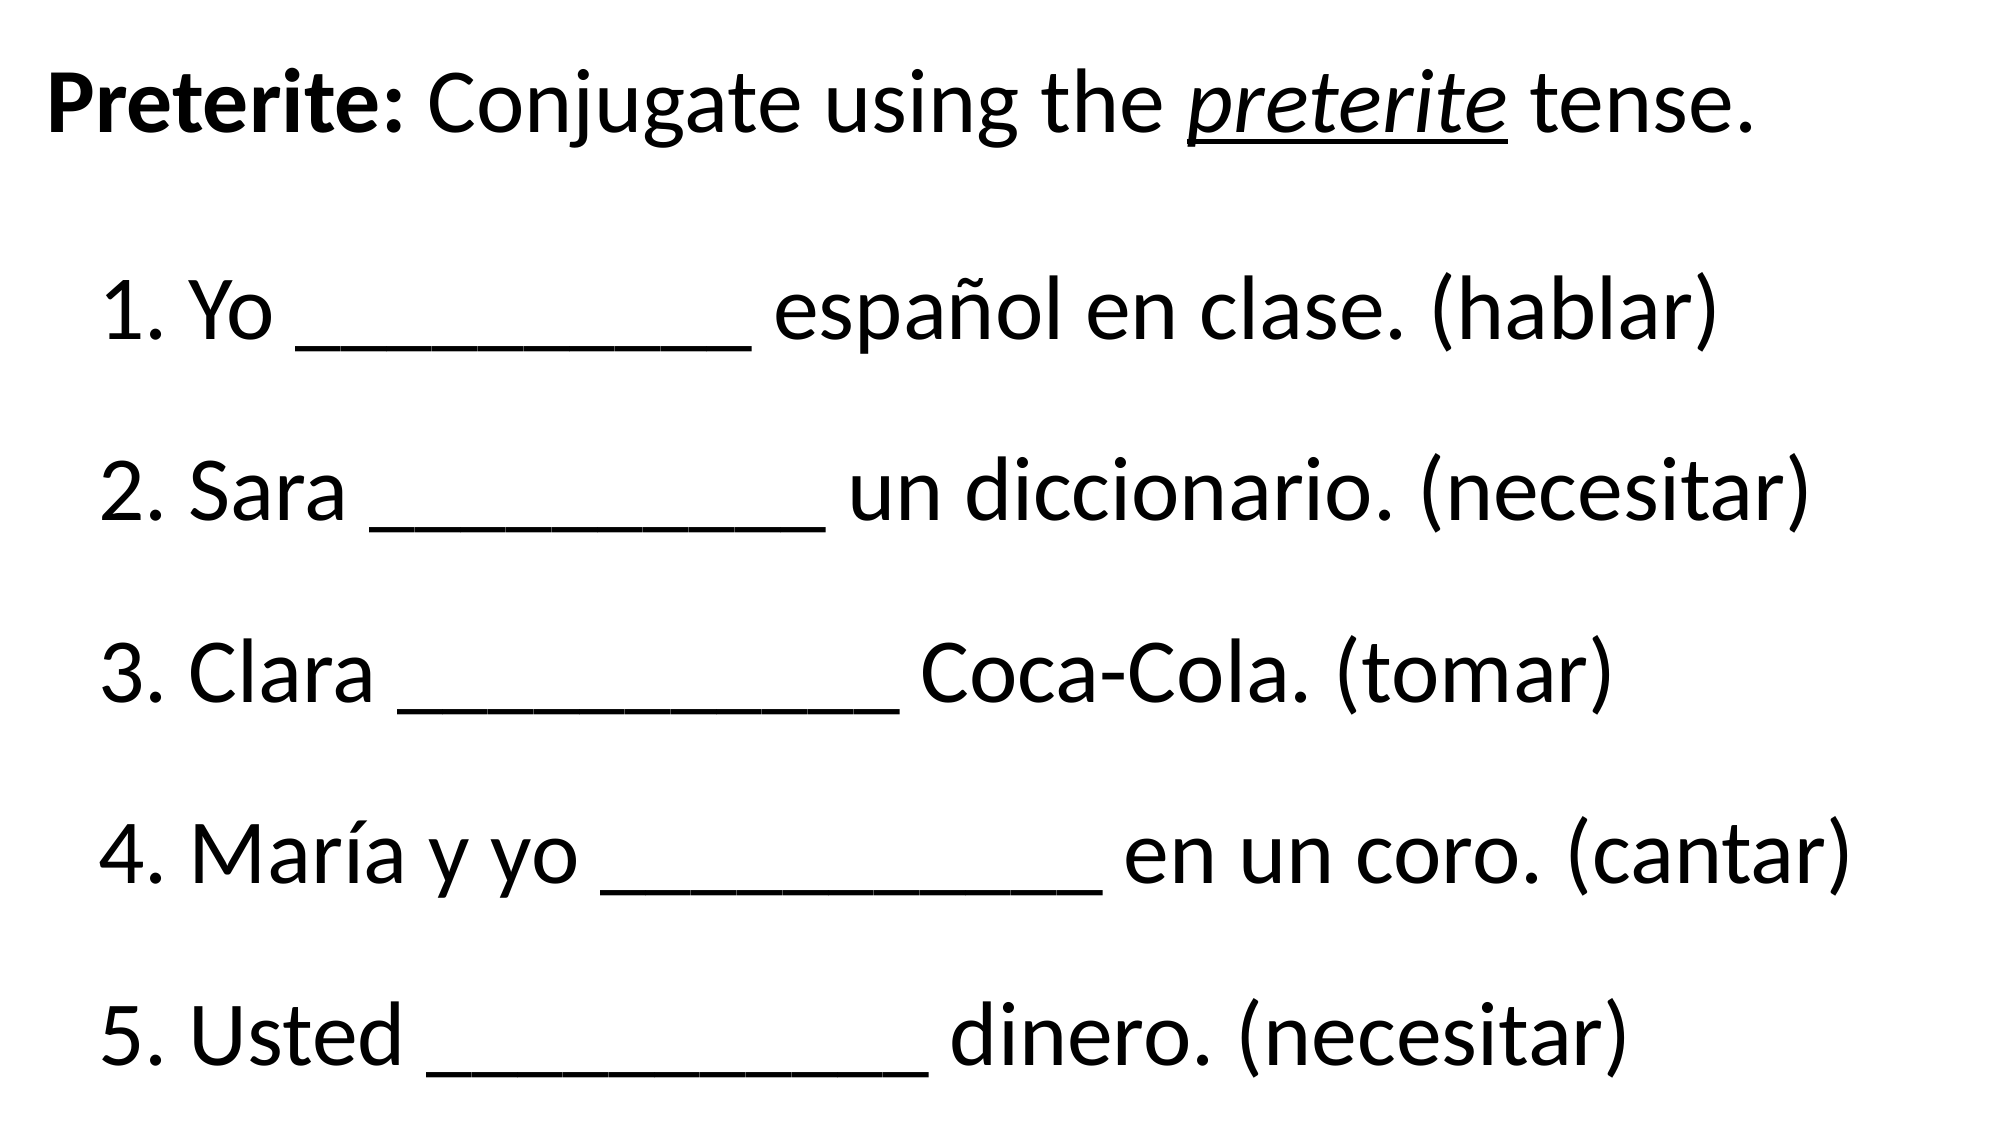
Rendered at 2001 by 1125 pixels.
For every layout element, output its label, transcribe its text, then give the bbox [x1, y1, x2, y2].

text_box 1. Yo __________ español en clase. (hablar) 2. Sara __________ un diccionario. (necesitar) 3. Clara ___________ Coca-Cola. (tomar) 4. María y yo ___________ en un coro. (cantar) 5. Usted ___________ dinero. (necesitar) [83, 185, 2000, 1092]
text_box Preterite: Conjugate using the preterite tense. [31, 33, 1936, 159]
